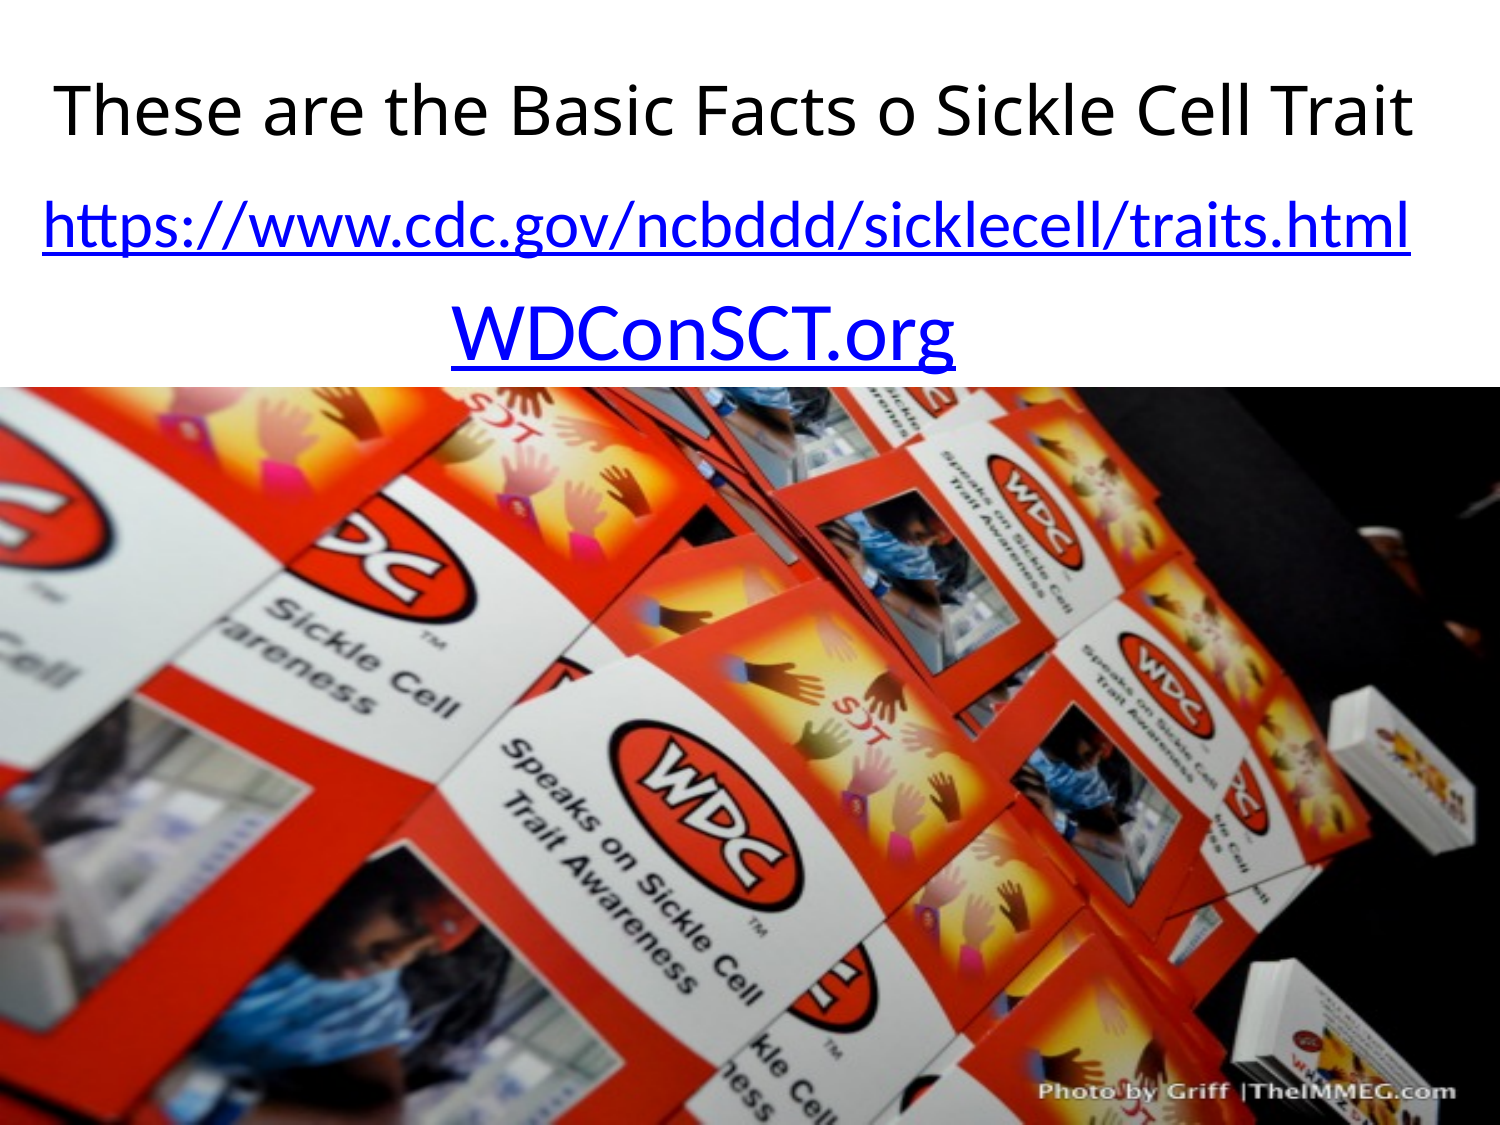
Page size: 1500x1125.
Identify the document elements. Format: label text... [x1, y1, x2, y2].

text_box WDConSCT.org [444, 269, 1069, 385]
title These are the Basic Facts o Sickle Cell Trait [45, 3, 1443, 173]
picture [0, 387, 1500, 1125]
text_box https://www.cdc.gov/ncbddd/sicklecell/traits.html [34, 173, 1494, 269]
